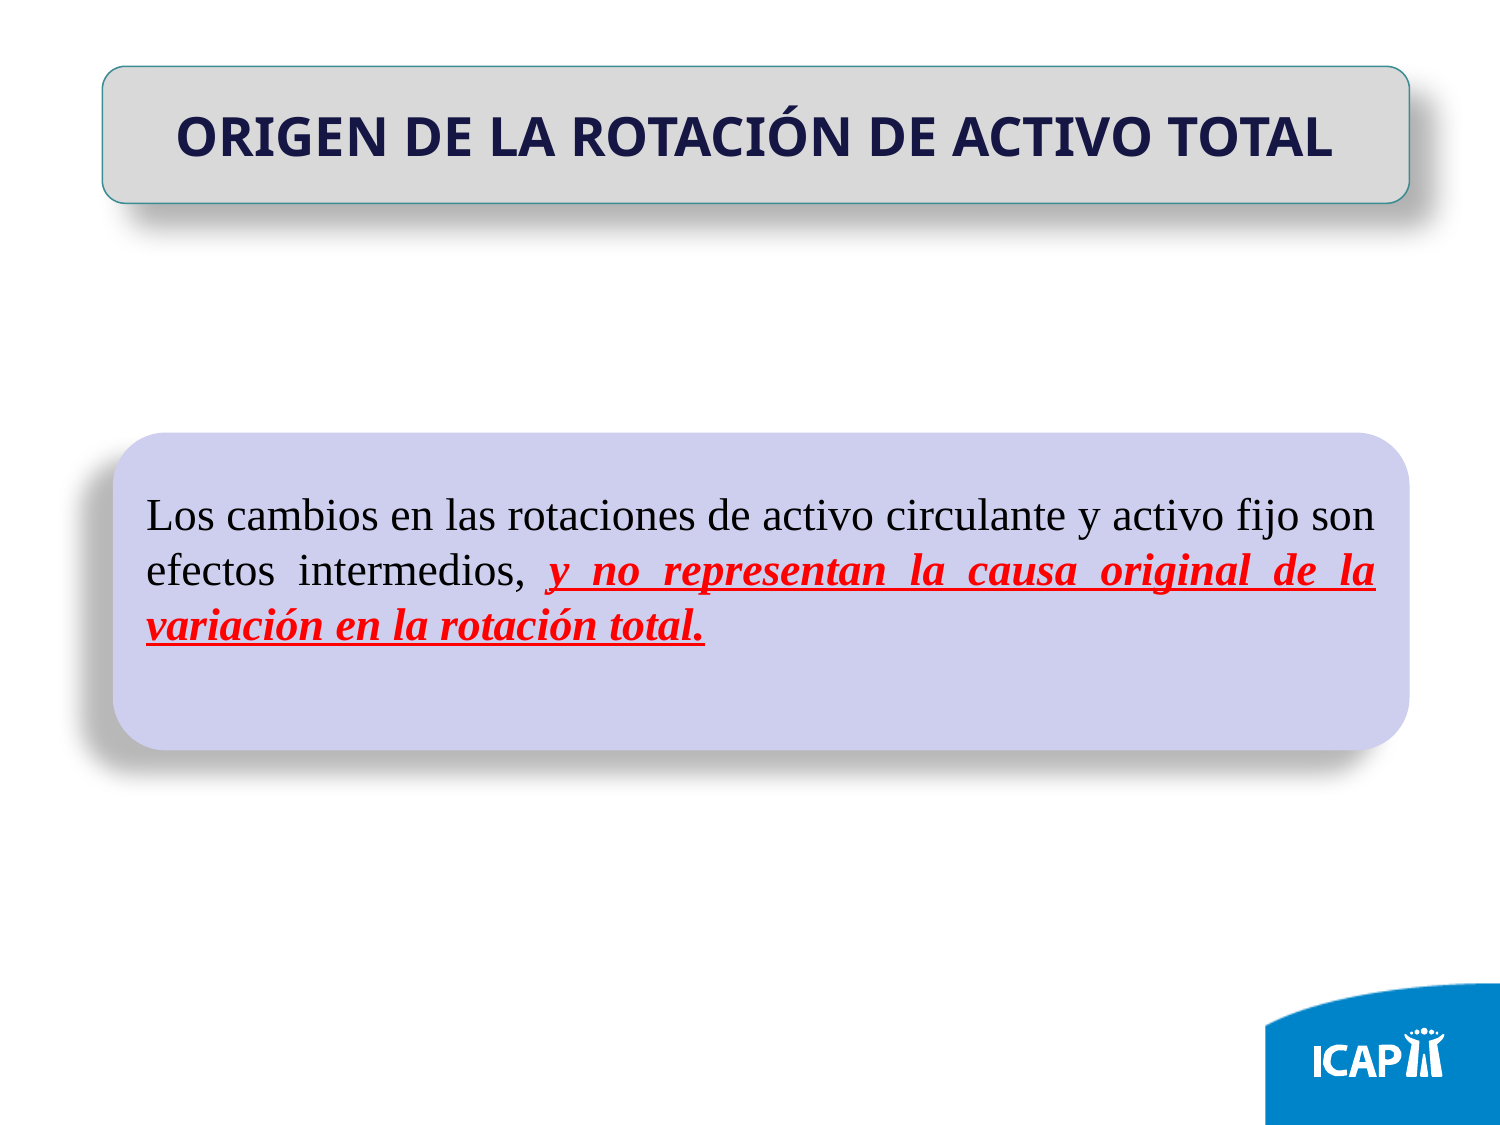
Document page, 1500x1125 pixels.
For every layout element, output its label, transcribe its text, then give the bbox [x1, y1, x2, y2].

text_box ORIGEN DE LA ROTACIÓN DE ACTIVO TOTAL [101, 65, 1411, 205]
text_box Los cambios en las rotaciones de activo circulante y activo fijo son efectos intermedios, y no representan la causa original de la variación en la rotación total. [112, 432, 1410, 751]
